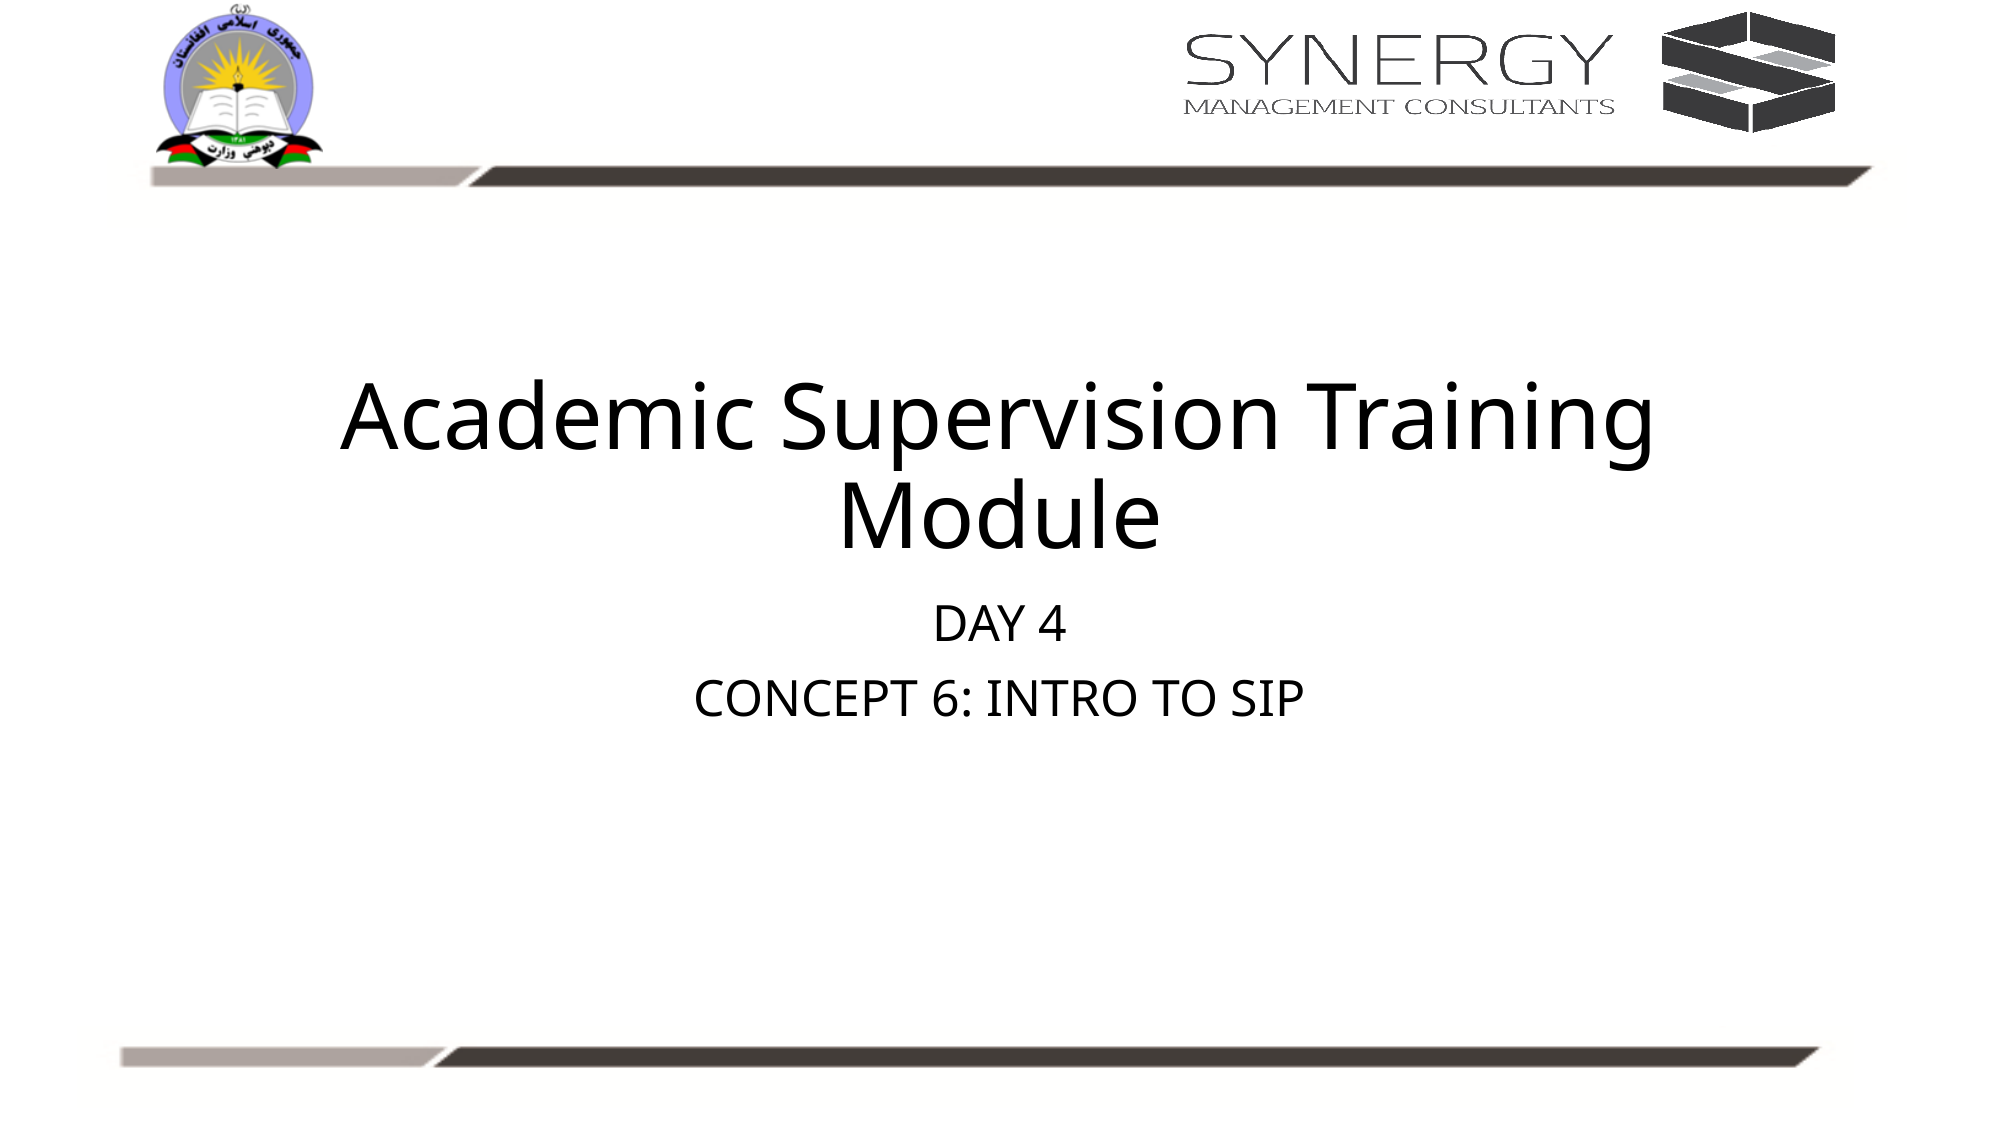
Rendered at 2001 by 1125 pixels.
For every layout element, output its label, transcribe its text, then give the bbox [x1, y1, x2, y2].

title Academic Supervision Training Module [249, 228, 1750, 576]
picture [77, 1026, 1854, 1108]
subtitle DAY 4 CONCEPT 6: INTRO TO SIP [249, 590, 1750, 863]
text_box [106, 0, 1907, 228]
